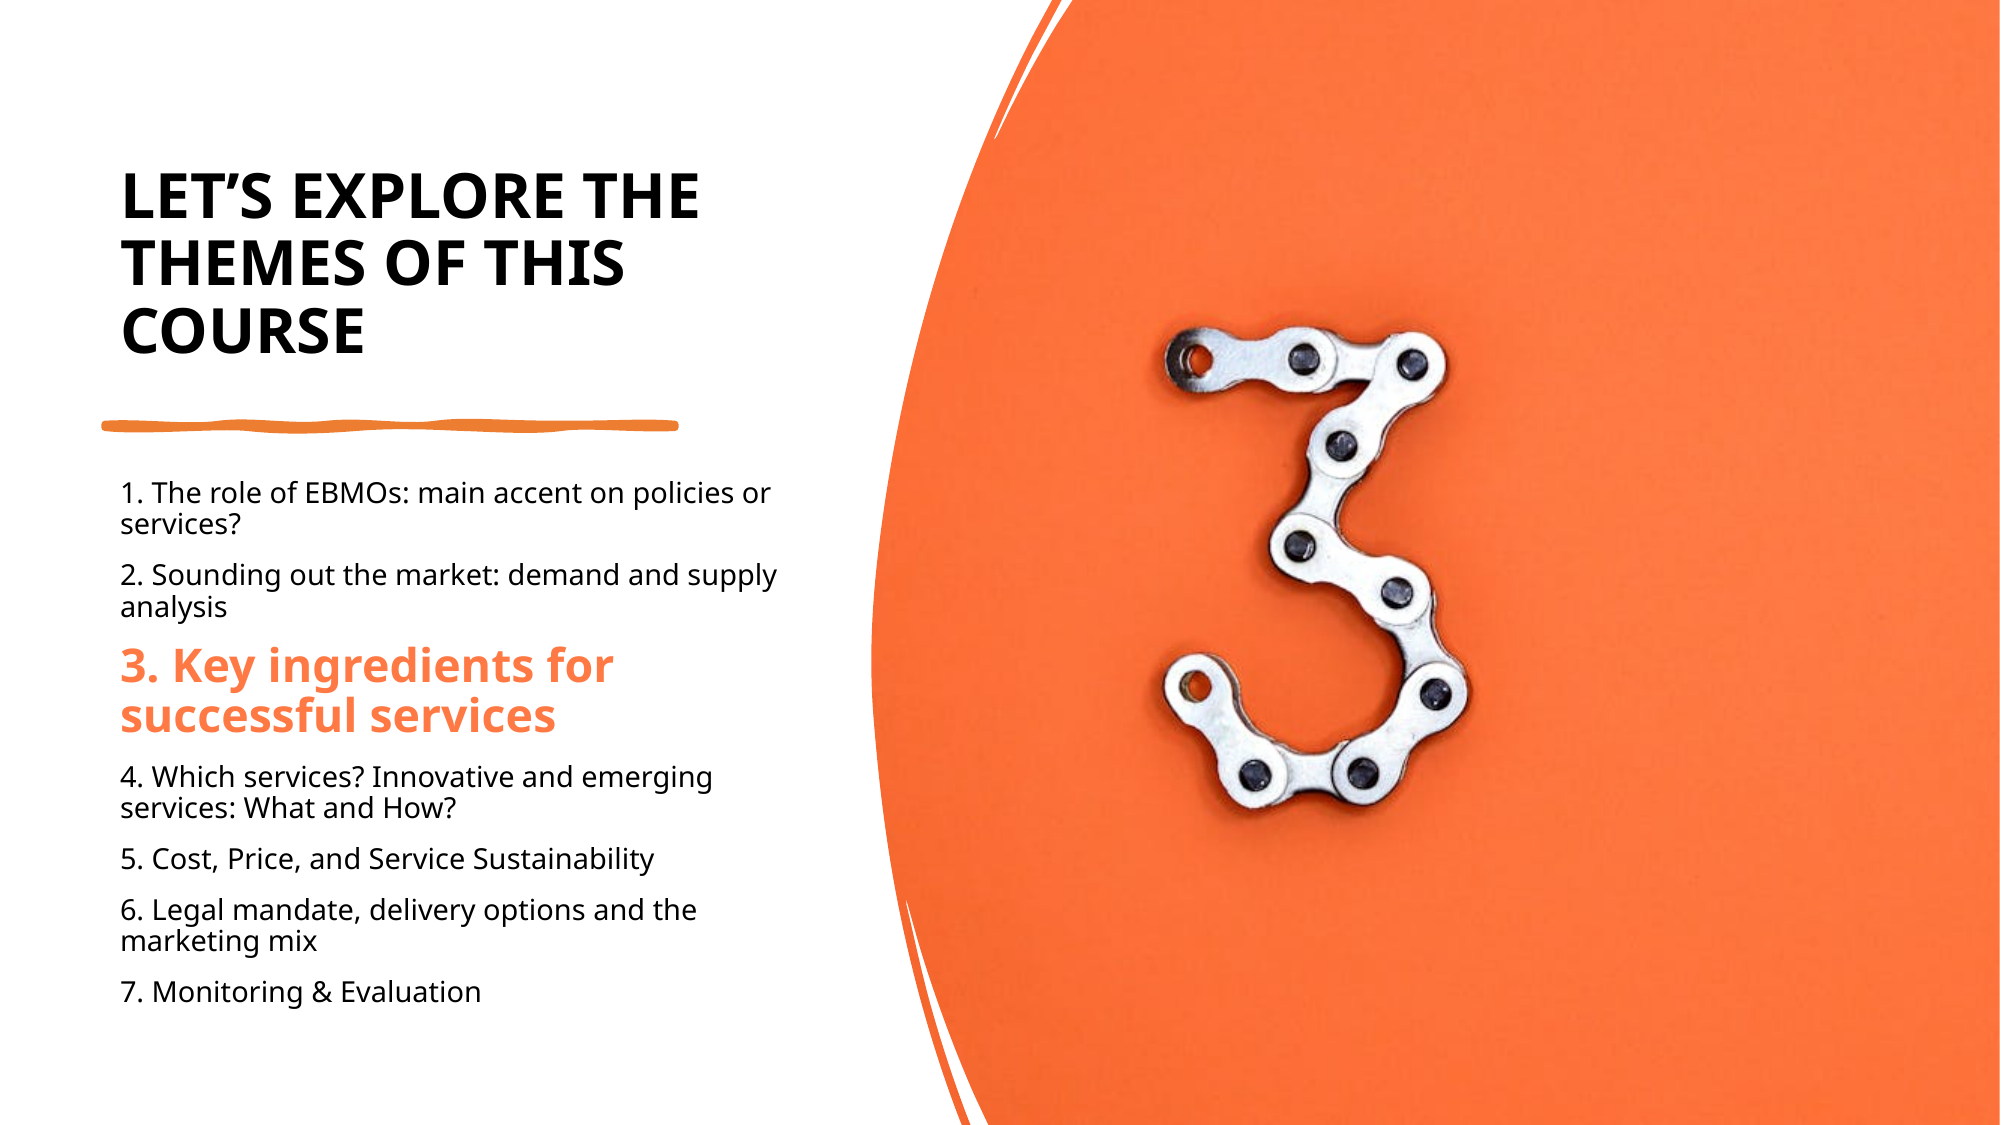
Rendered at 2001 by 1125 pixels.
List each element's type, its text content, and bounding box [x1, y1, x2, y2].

list 1. The role of EBMOs: main accent on policies or services? 2. Sounding out the market: demand and supply analysis 3. Key ingredients for successful services 4. Which services? Innovative and emerging services: What and How? 5. Cost, Price, and Service Sustainability 6. Legal mandate, delivery options and the marketing mix 7. Monitoring & Evaluation [105, 471, 802, 1016]
text_box [0, 0, 871, 1125]
title LET’S EXPLORE THE THEMES OF THIS COURSE [105, 53, 822, 375]
picture [871, 0, 2000, 1125]
text_box [103, 421, 676, 431]
